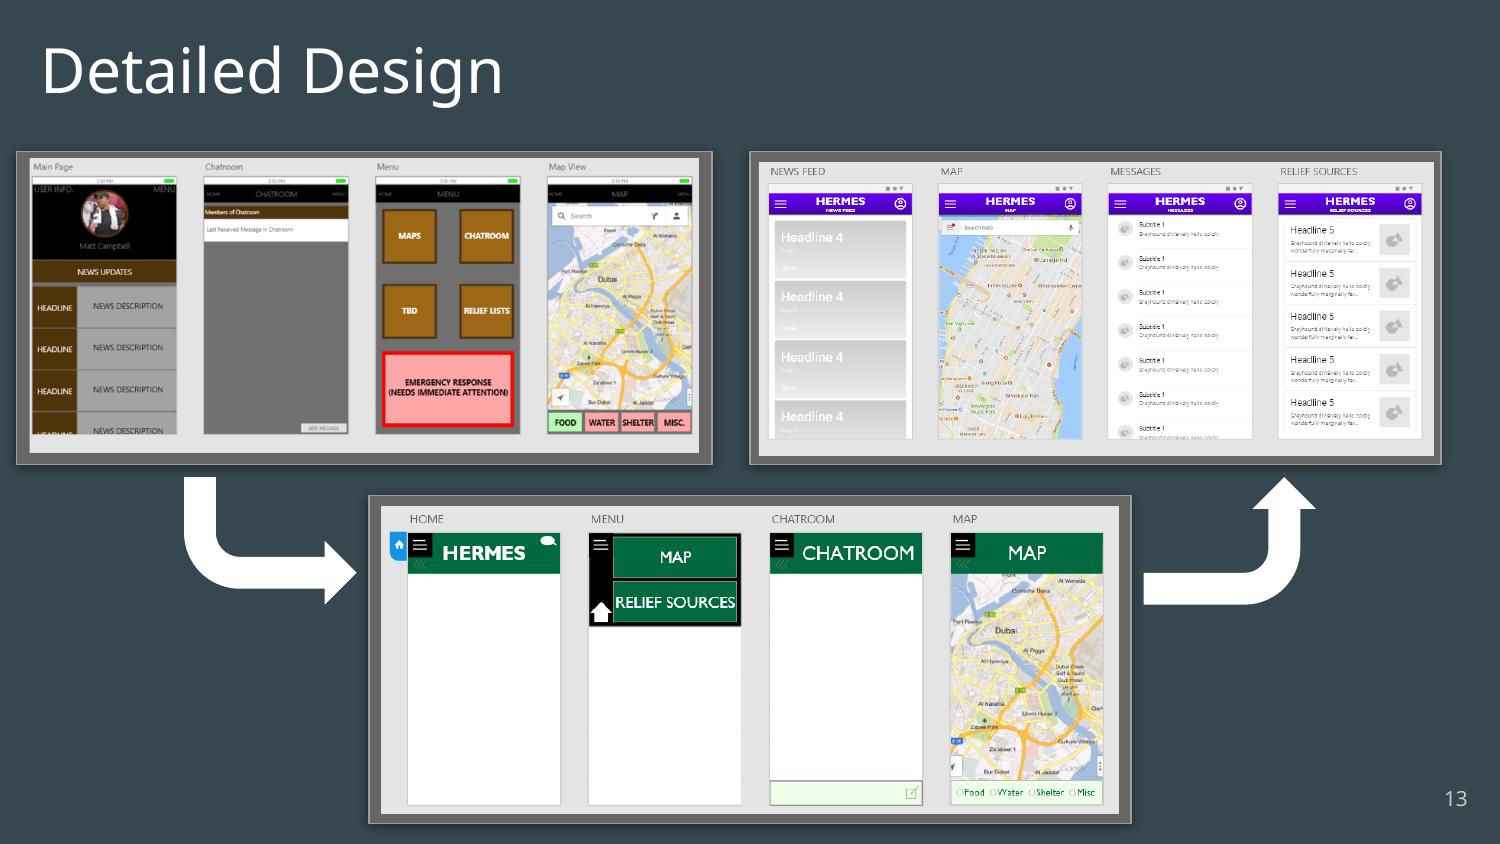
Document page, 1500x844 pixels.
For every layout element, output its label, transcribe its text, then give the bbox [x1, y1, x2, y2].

text_box [16, 151, 713, 465]
picture [758, 162, 1435, 457]
title Detailed Design [25, 16, 671, 111]
text_box [184, 477, 357, 605]
slide_number ‹#› [1392, 767, 1483, 833]
picture [380, 505, 1120, 814]
text_box [750, 151, 1442, 465]
text_box [368, 495, 1132, 824]
text_box [1143, 477, 1317, 605]
picture [29, 158, 700, 453]
